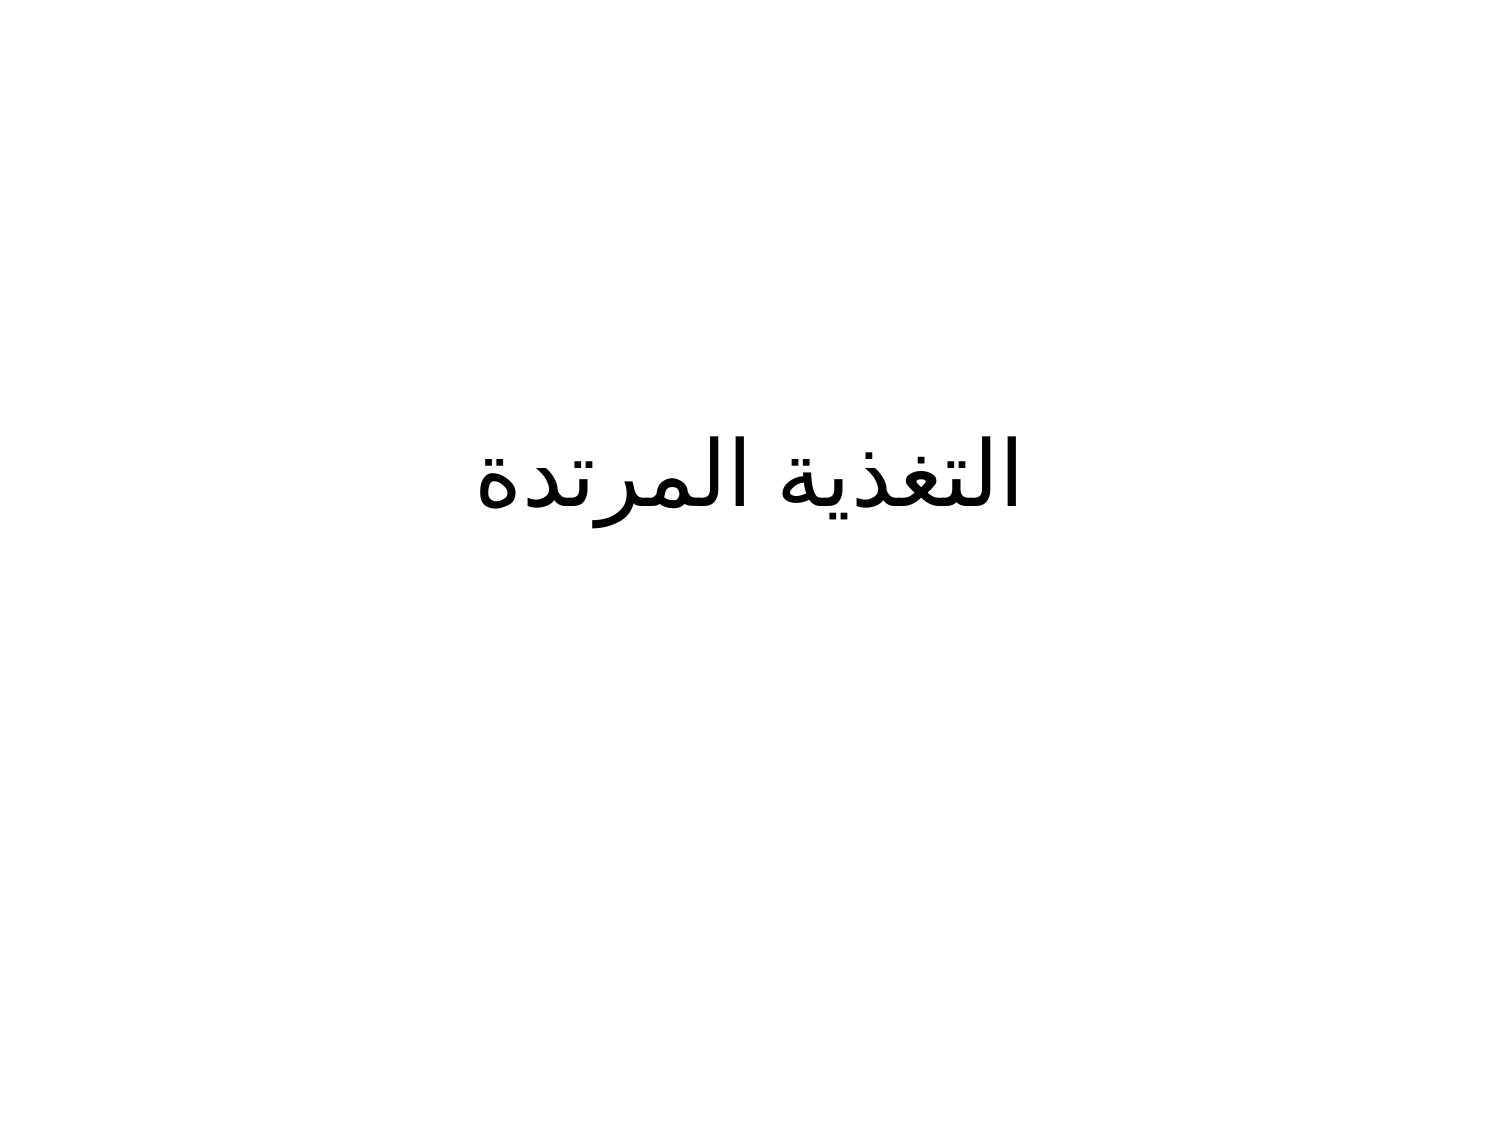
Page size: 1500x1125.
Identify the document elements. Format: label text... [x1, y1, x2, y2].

title التغذية المرتدة [112, 349, 1388, 591]
